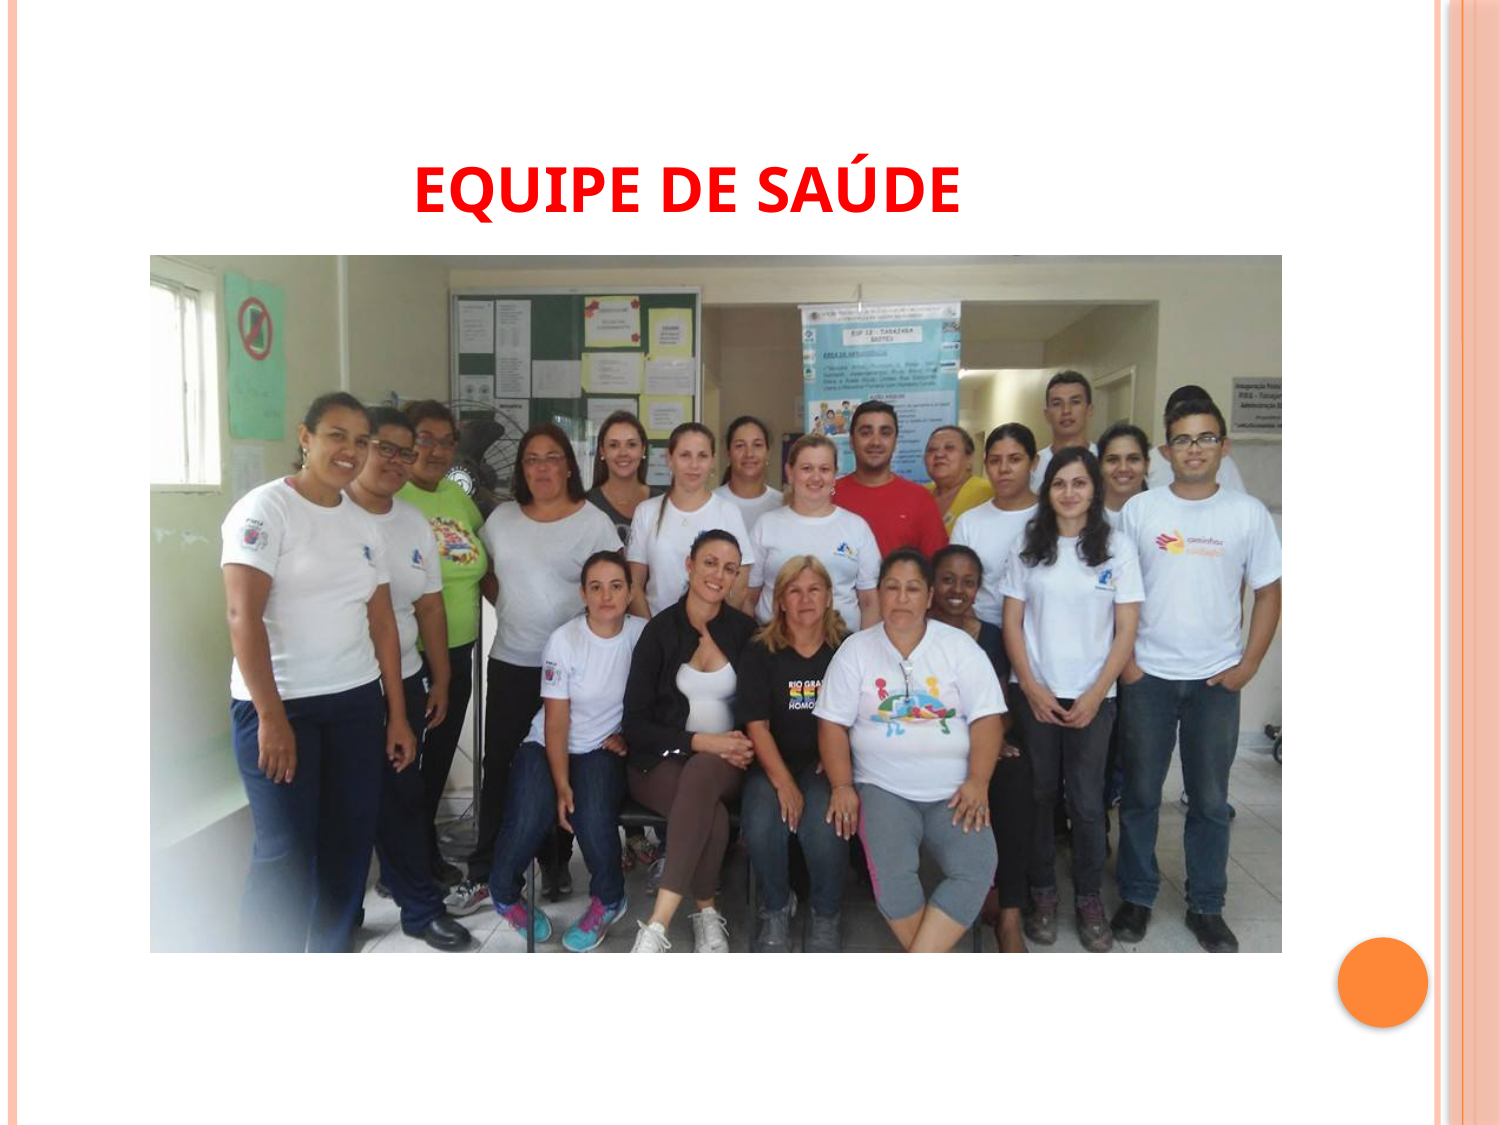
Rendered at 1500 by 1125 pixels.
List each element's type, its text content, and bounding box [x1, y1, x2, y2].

title Equipe de saúde [75, 45, 1300, 233]
picture [149, 254, 1283, 953]
